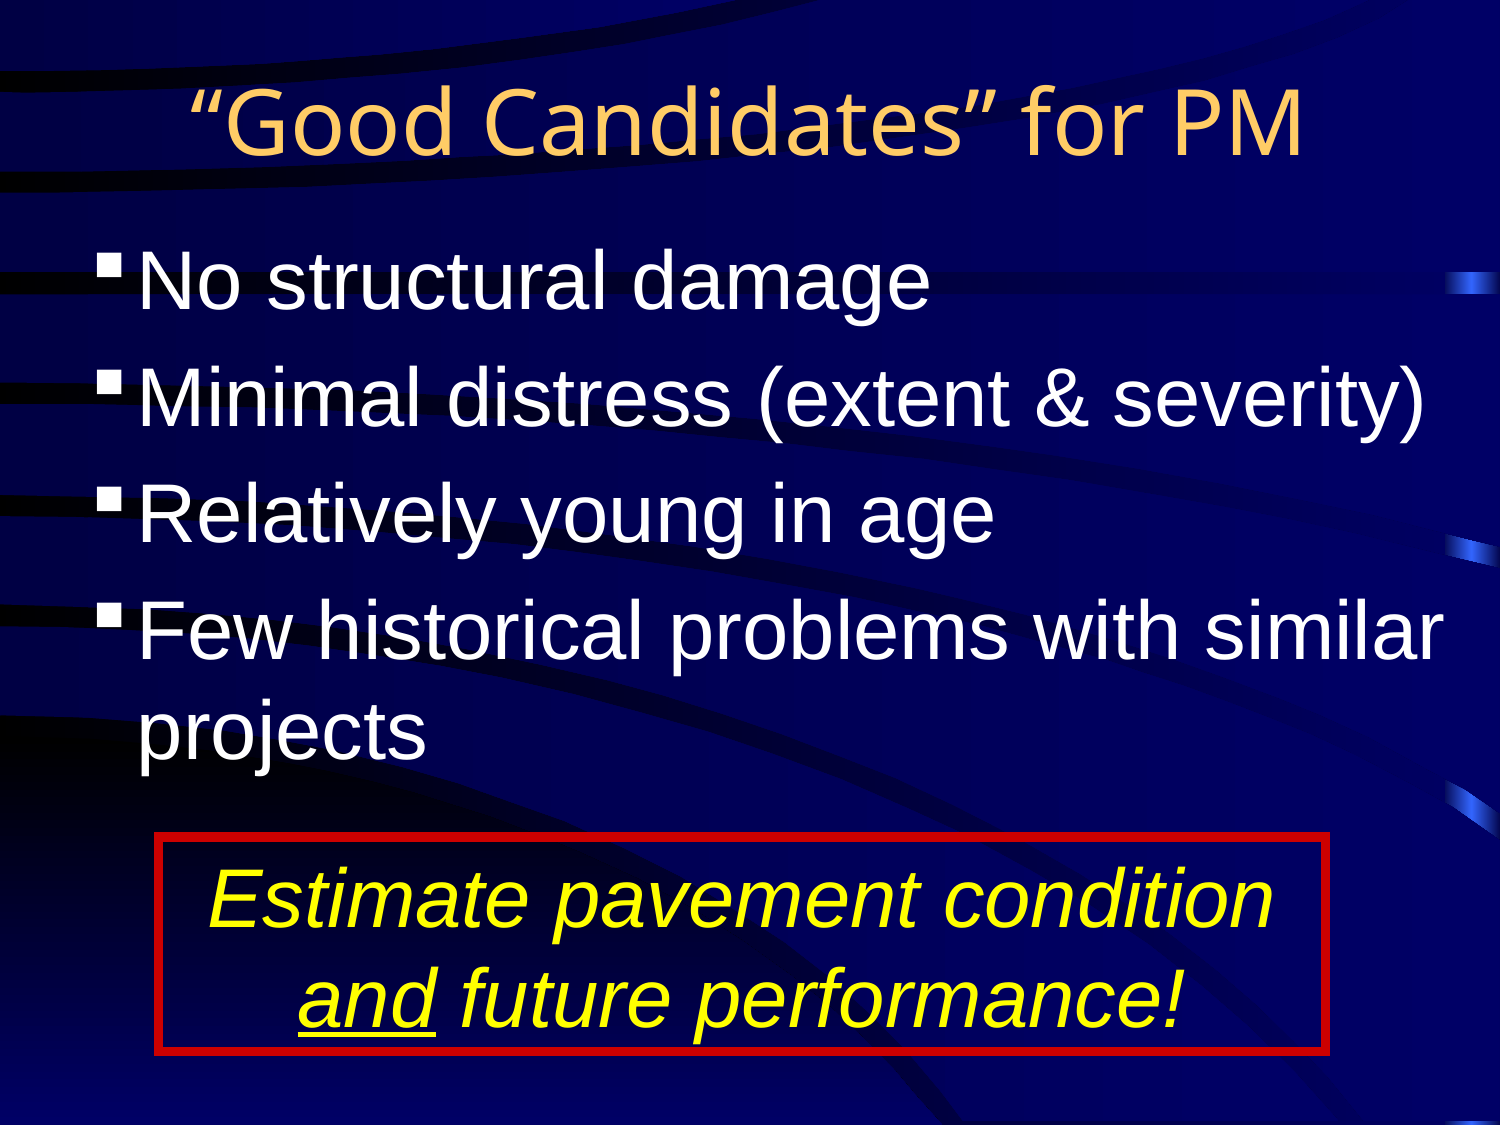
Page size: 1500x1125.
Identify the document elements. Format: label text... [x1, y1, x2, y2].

list No structural damage Minimal distress (extent & severity) Relatively young in age Few historical problems with similar projects [0, 218, 1500, 1005]
title “Good Candidates” for PM [75, 24, 1425, 213]
text_box Estimate pavement condition and future performance! [158, 836, 1326, 1052]
